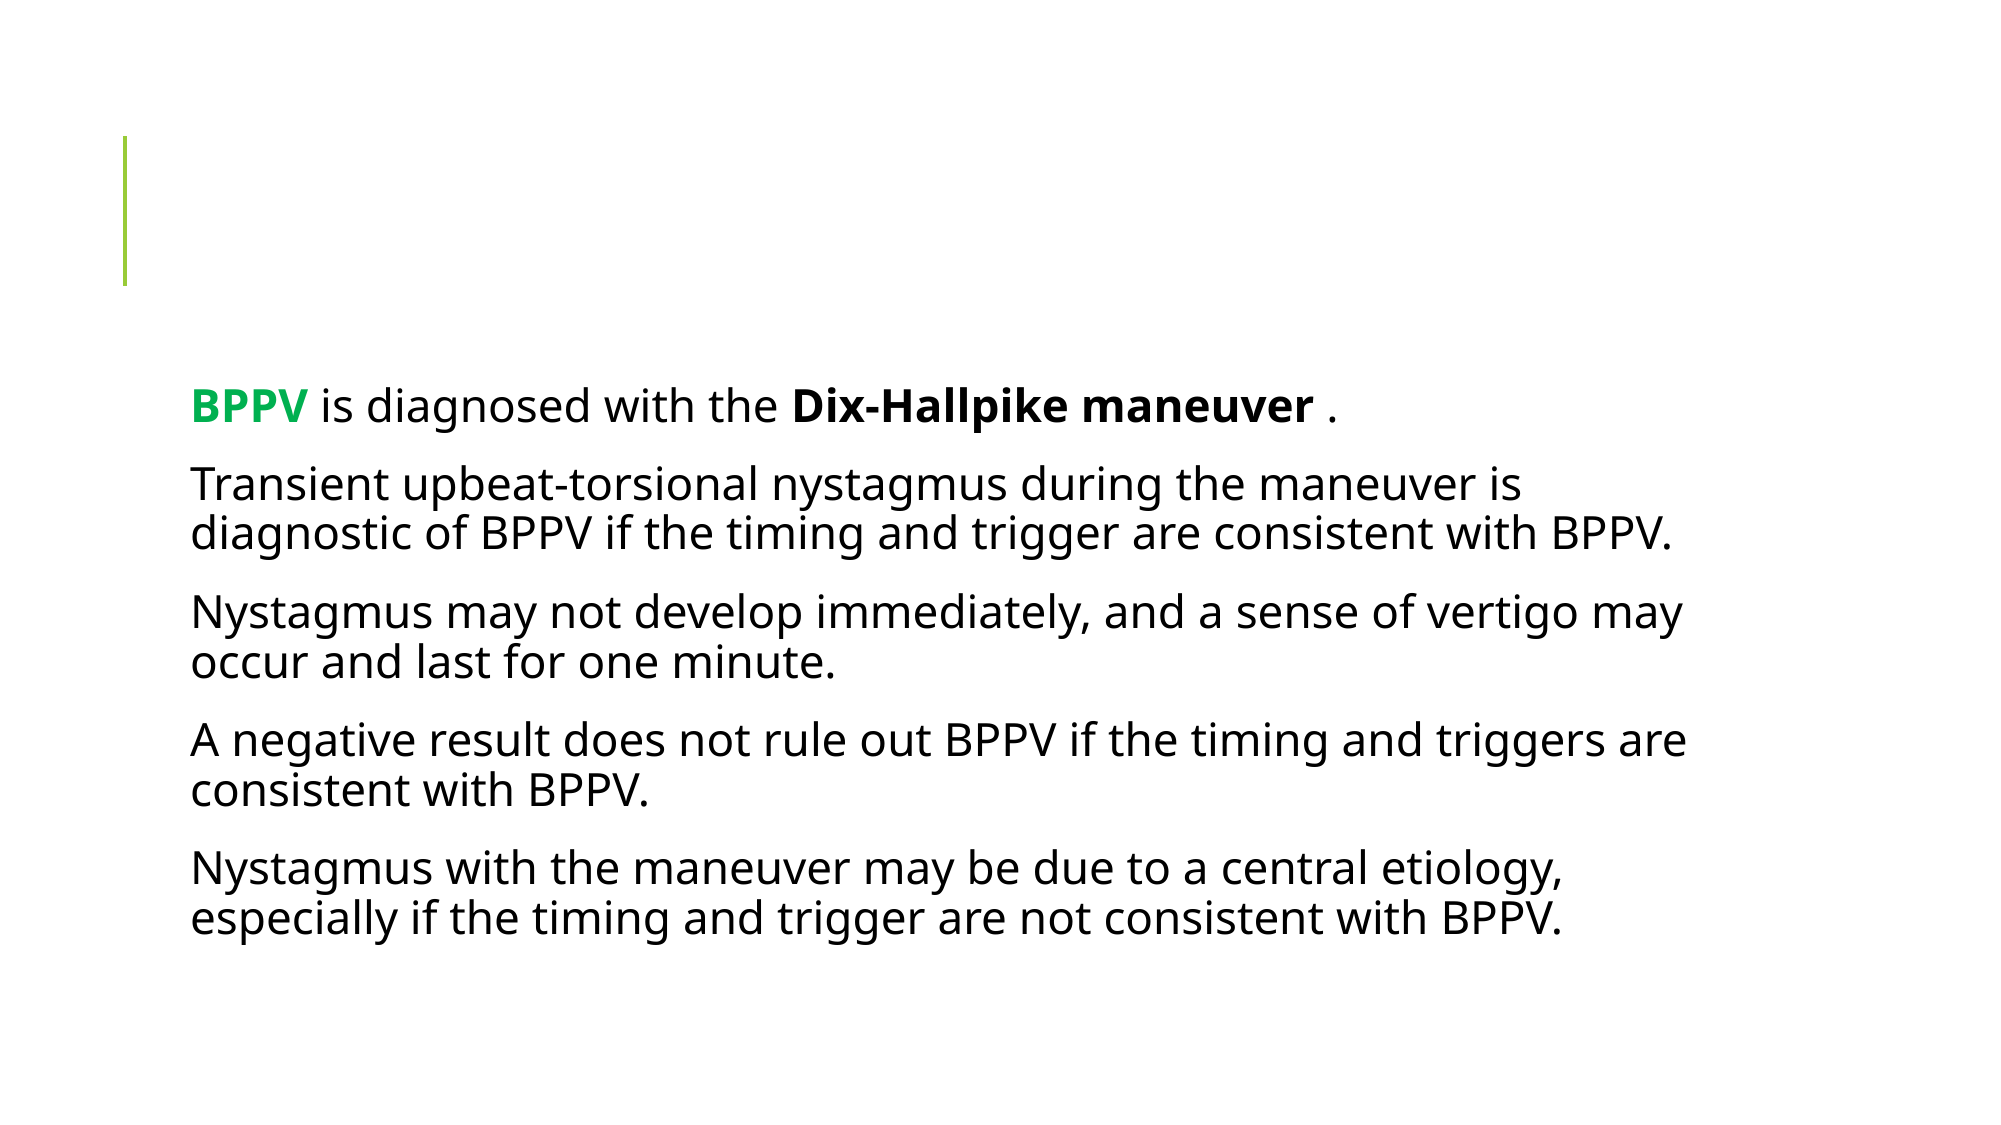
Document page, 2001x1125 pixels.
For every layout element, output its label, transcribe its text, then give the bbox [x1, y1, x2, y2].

list BPPV is diagnosed with the Dix-Hallpike maneuver . Transient upbeat-torsional nystagmus during the maneuver is diagnostic of BPPV if the timing and trigger are consistent with BPPV. Nystagmus may not develop immediately, and a sense of vertigo may occur and last for one minute. A negative result does not rule out BPPV if the timing and triggers are consistent with BPPV. Nystagmus with the maneuver may be due to a central etiology, especially if the timing and trigger are not consistent with BPPV. [167, 375, 1763, 1035]
